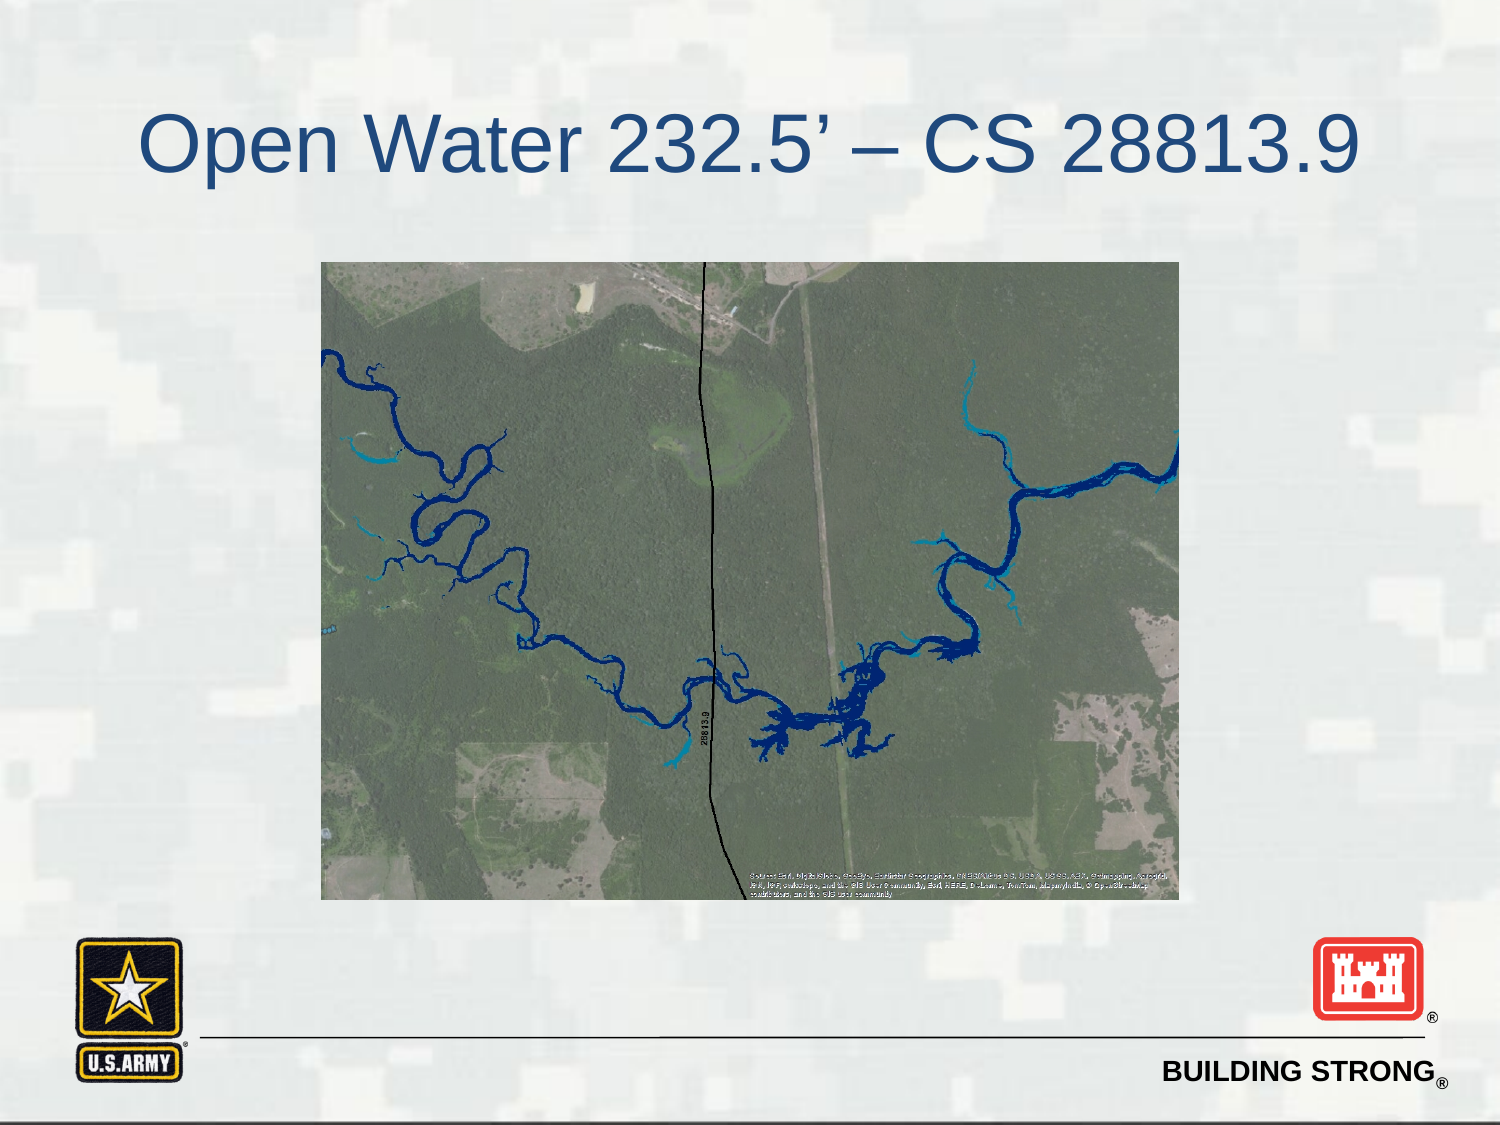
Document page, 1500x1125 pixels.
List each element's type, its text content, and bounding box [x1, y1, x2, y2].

title Open Water 232.5’ – CS 28813.9 [74, 44, 1426, 233]
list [321, 262, 1179, 901]
picture [0, 0, 1500, 1125]
